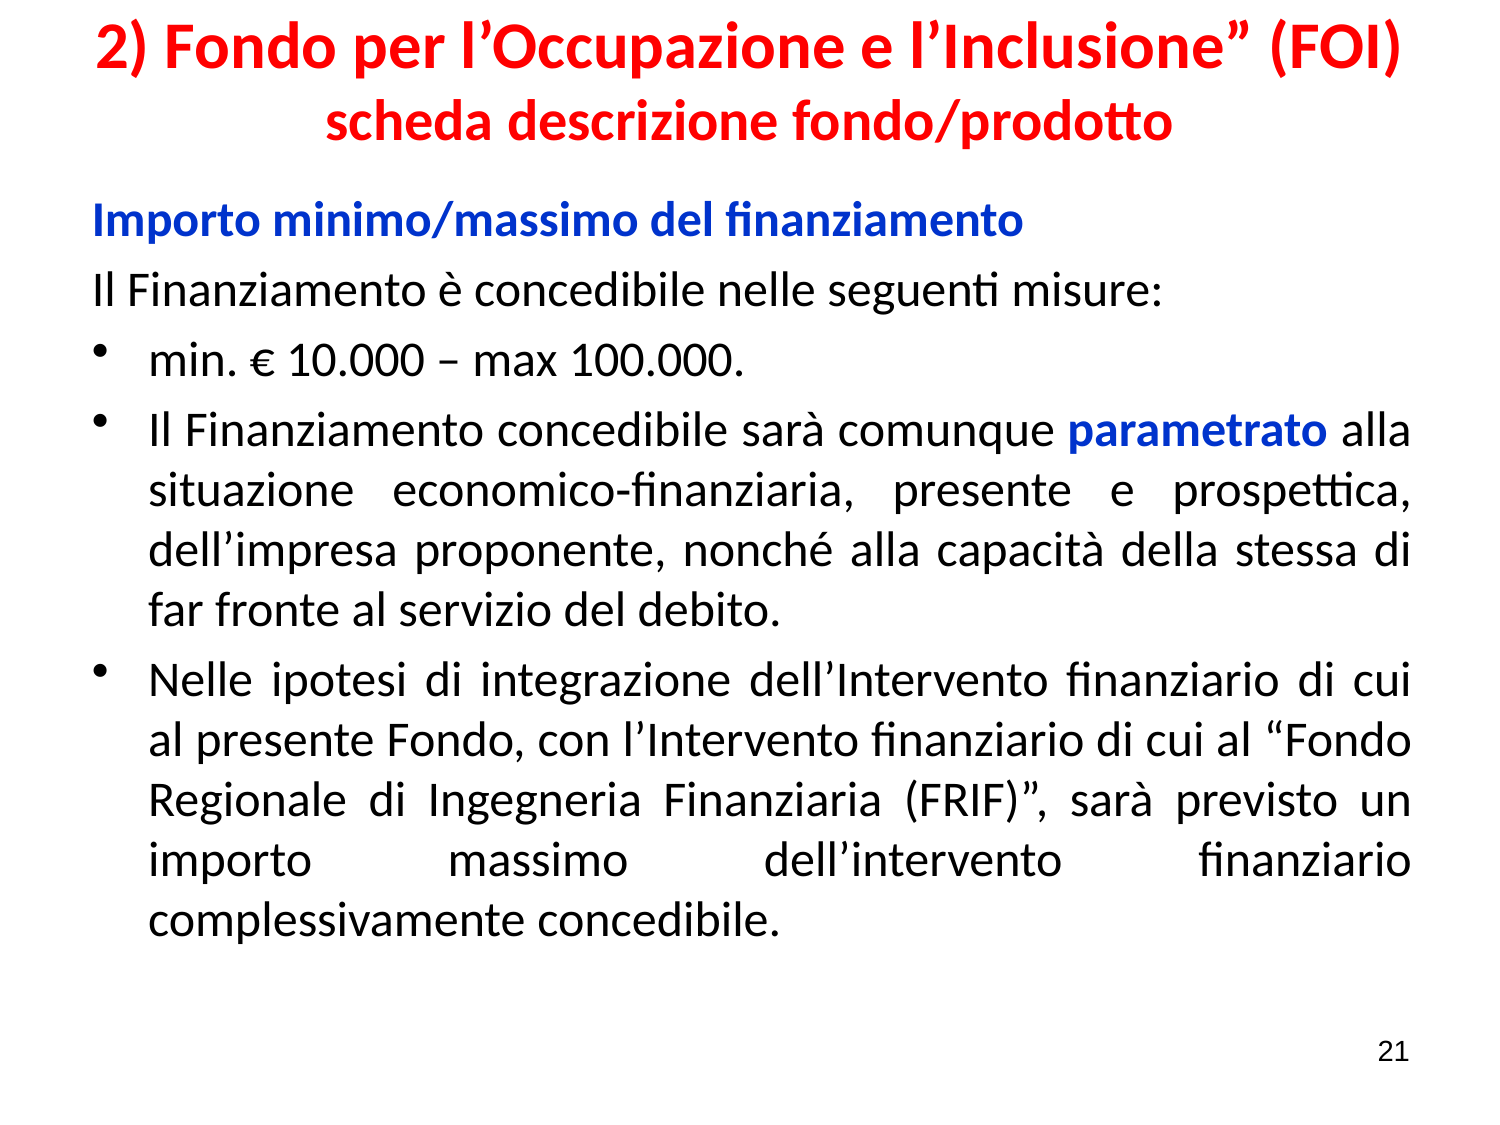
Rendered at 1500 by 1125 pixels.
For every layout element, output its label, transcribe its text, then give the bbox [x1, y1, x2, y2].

slide_number 21 [1074, 1024, 1426, 1103]
title 2) Fondo per l’Occupazione e l’Inclusione” (FOI) scheda descrizione fondo/prodotto [74, 18, 1426, 136]
list Importo minimo/massimo del finanziamento Il Finanziamento è concedibile nelle seguenti misure: min. € 10.000 – max 100.000. Il Finanziamento concedibile sarà comunque parametrato alla situazione economico‐finanziaria, presente e prospettica, dell’impresa proponente, nonché alla capacità della stessa di far fronte al servizio del debito. Nelle ipotesi di integrazione dell’Intervento finanziario di cui al presente Fondo, con l’Intervento finanziario di cui al “Fondo Regionale di Ingegneria Finanziaria (FRIF)”, sarà previsto un importo massimo dell’intervento finanziario complessivamente concedibile. [76, 178, 1427, 1000]
